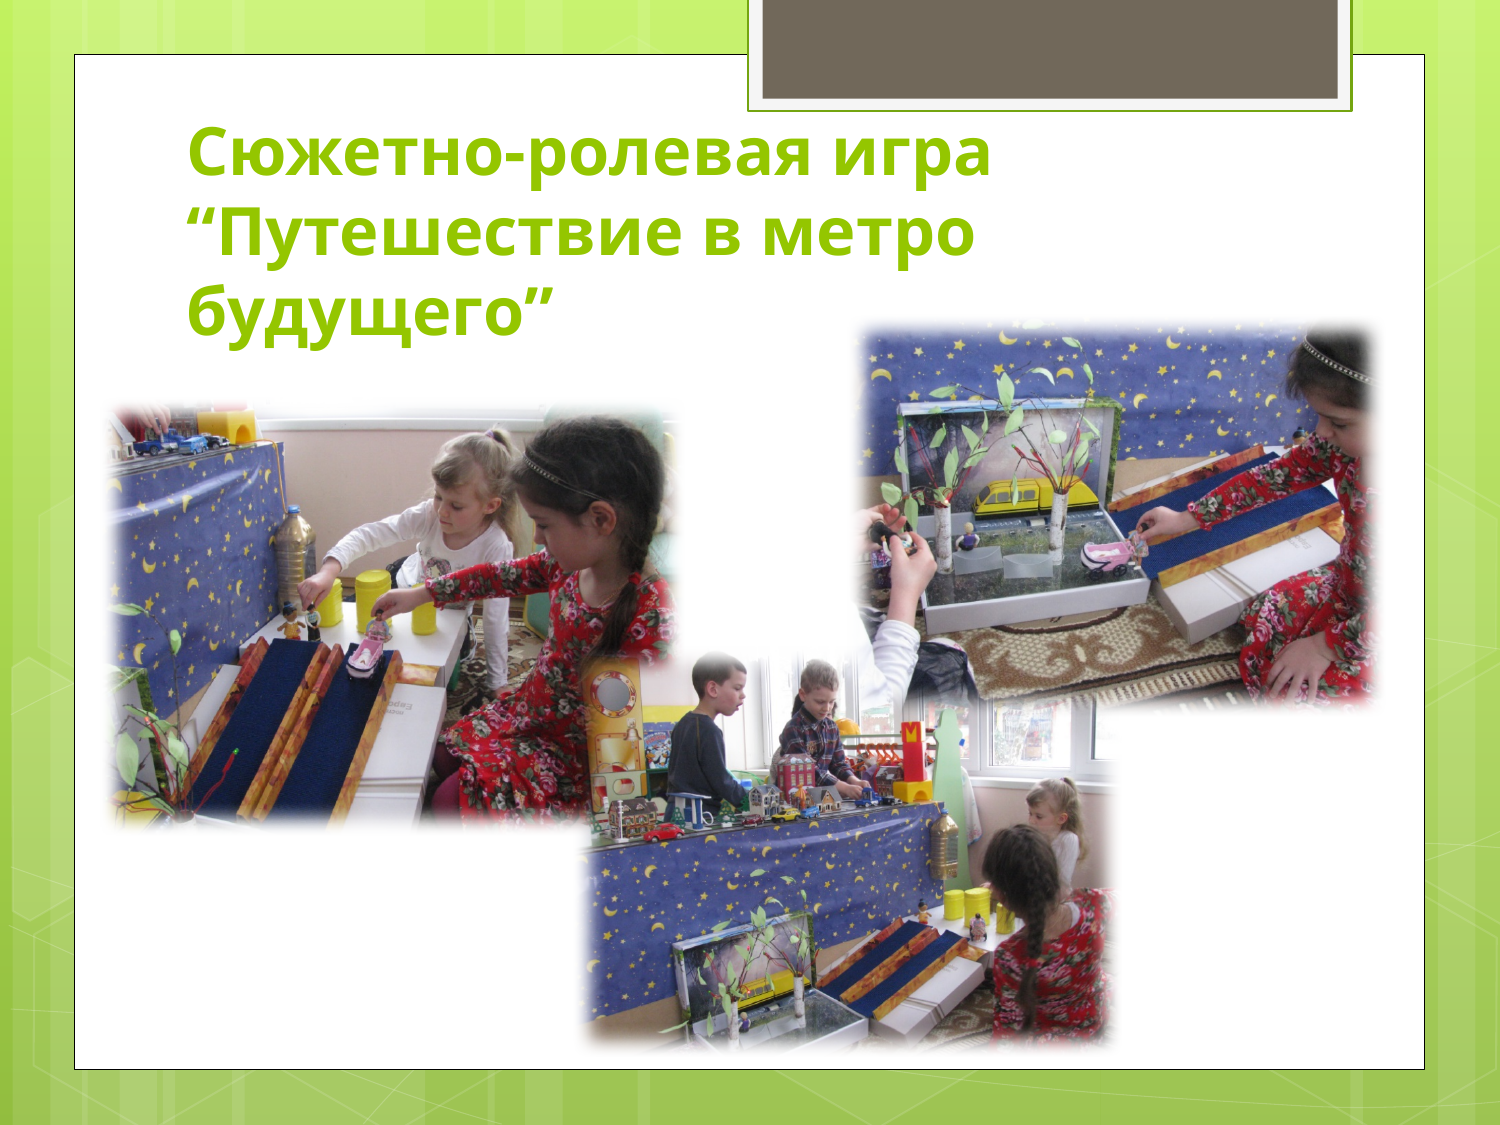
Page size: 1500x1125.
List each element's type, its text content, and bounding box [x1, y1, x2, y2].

picture [100, 314, 1386, 1058]
title Cюжетно-ролевая игра “Путешествие в метро будущего” [171, 168, 1324, 357]
